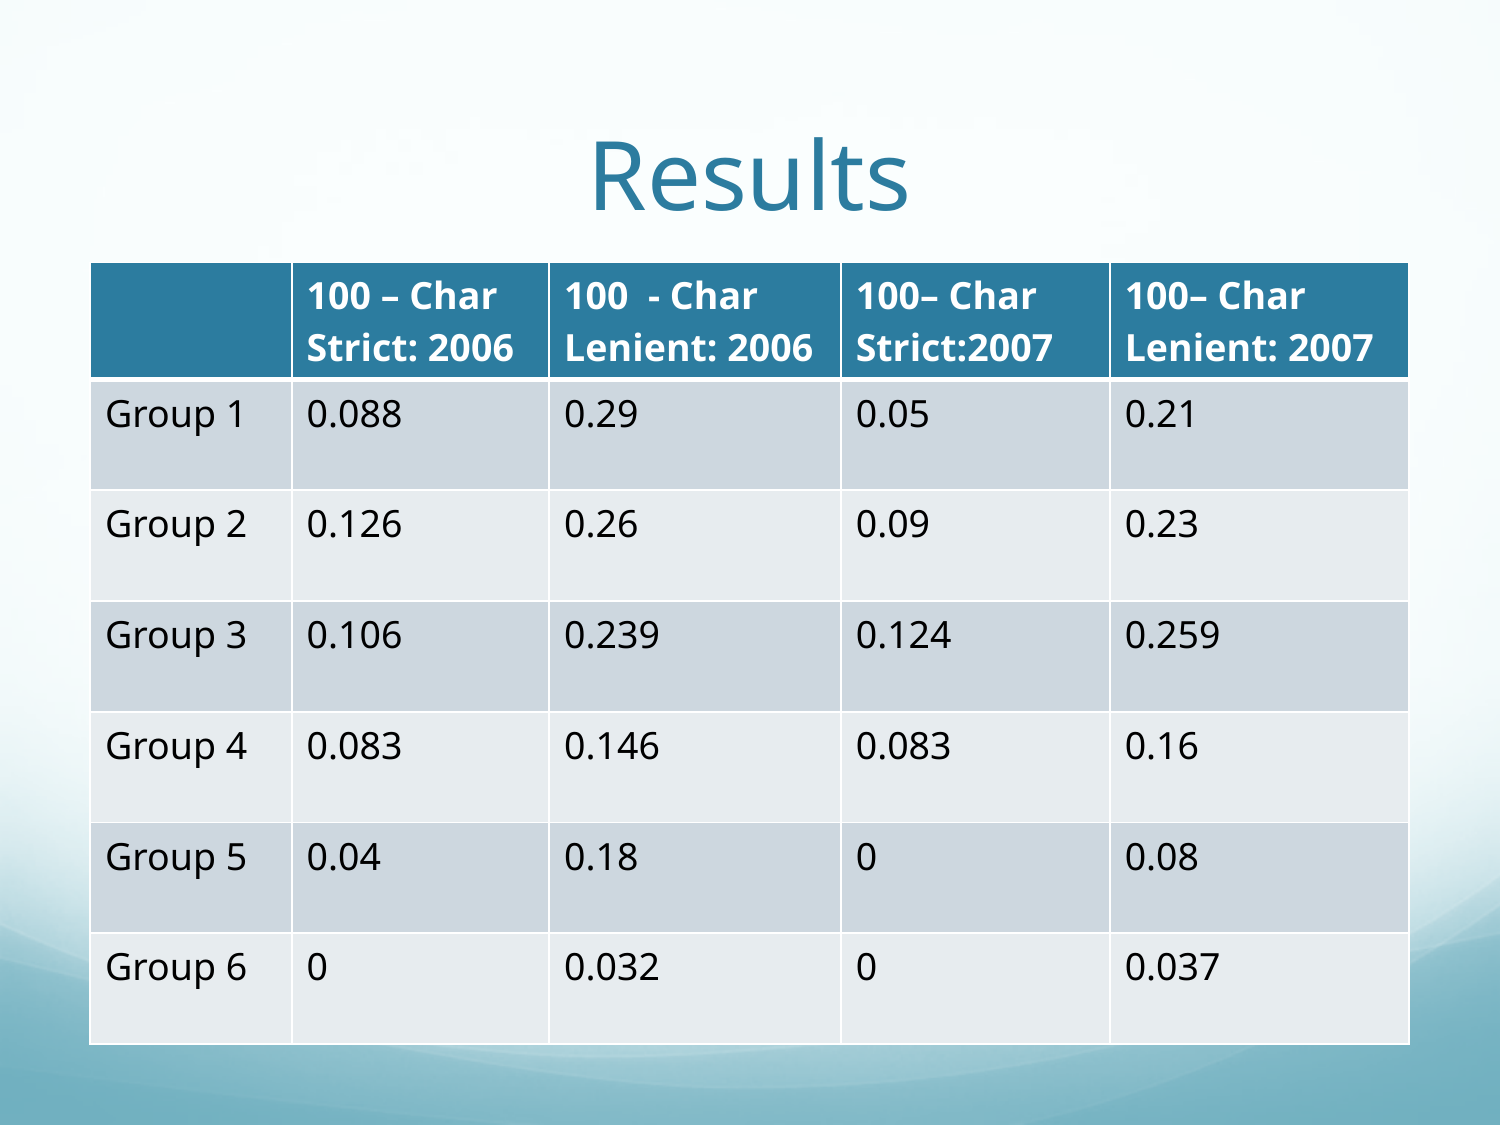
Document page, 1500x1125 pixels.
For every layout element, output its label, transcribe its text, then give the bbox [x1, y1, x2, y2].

table_cell 0 [293, 934, 548, 1043]
table_cell Group 2 [91, 491, 291, 600]
table_header 100– Char Strict:2007 [842, 263, 1109, 377]
table_cell 0.126 [293, 491, 548, 600]
table_cell Group 3 [91, 602, 291, 711]
table_cell 0.032 [550, 934, 840, 1043]
table_cell 0.08 [1111, 823, 1408, 932]
table_cell 0.083 [842, 713, 1109, 822]
table_cell Group 5 [91, 823, 291, 932]
table_cell 0 [842, 823, 1109, 932]
table_cell Group 4 [91, 713, 291, 822]
table_cell 0.26 [550, 491, 840, 600]
table_cell 0 [842, 934, 1109, 1043]
table_header 100 - Char Lenient: 2006 [550, 263, 840, 377]
title Results [90, 17, 1410, 237]
table_header 100– Char Lenient: 2007 [1111, 263, 1408, 377]
table_cell 0.05 [842, 382, 1109, 489]
table_cell 0.106 [293, 602, 548, 711]
table_cell Group 6 [91, 934, 291, 1043]
table_header 100 – Char Strict: 2006 [293, 263, 548, 377]
table_cell 0.037 [1111, 934, 1408, 1043]
table_cell 0.18 [550, 823, 840, 932]
table_cell 0.04 [293, 823, 548, 932]
table_header [91, 263, 291, 377]
table_cell 0.124 [842, 602, 1109, 711]
table_cell 0.09 [842, 491, 1109, 600]
table_cell 0.146 [550, 713, 840, 822]
table_cell 0.083 [293, 713, 548, 822]
table_cell 0.23 [1111, 491, 1408, 600]
table_cell 0.239 [550, 602, 840, 711]
table_cell 0.259 [1111, 602, 1408, 711]
table_cell 0.16 [1111, 713, 1408, 822]
table_cell Group 1 [91, 382, 291, 489]
table_cell 0.29 [550, 382, 840, 489]
table_cell 0.088 [293, 382, 548, 489]
table_cell 0.21 [1111, 382, 1408, 489]
